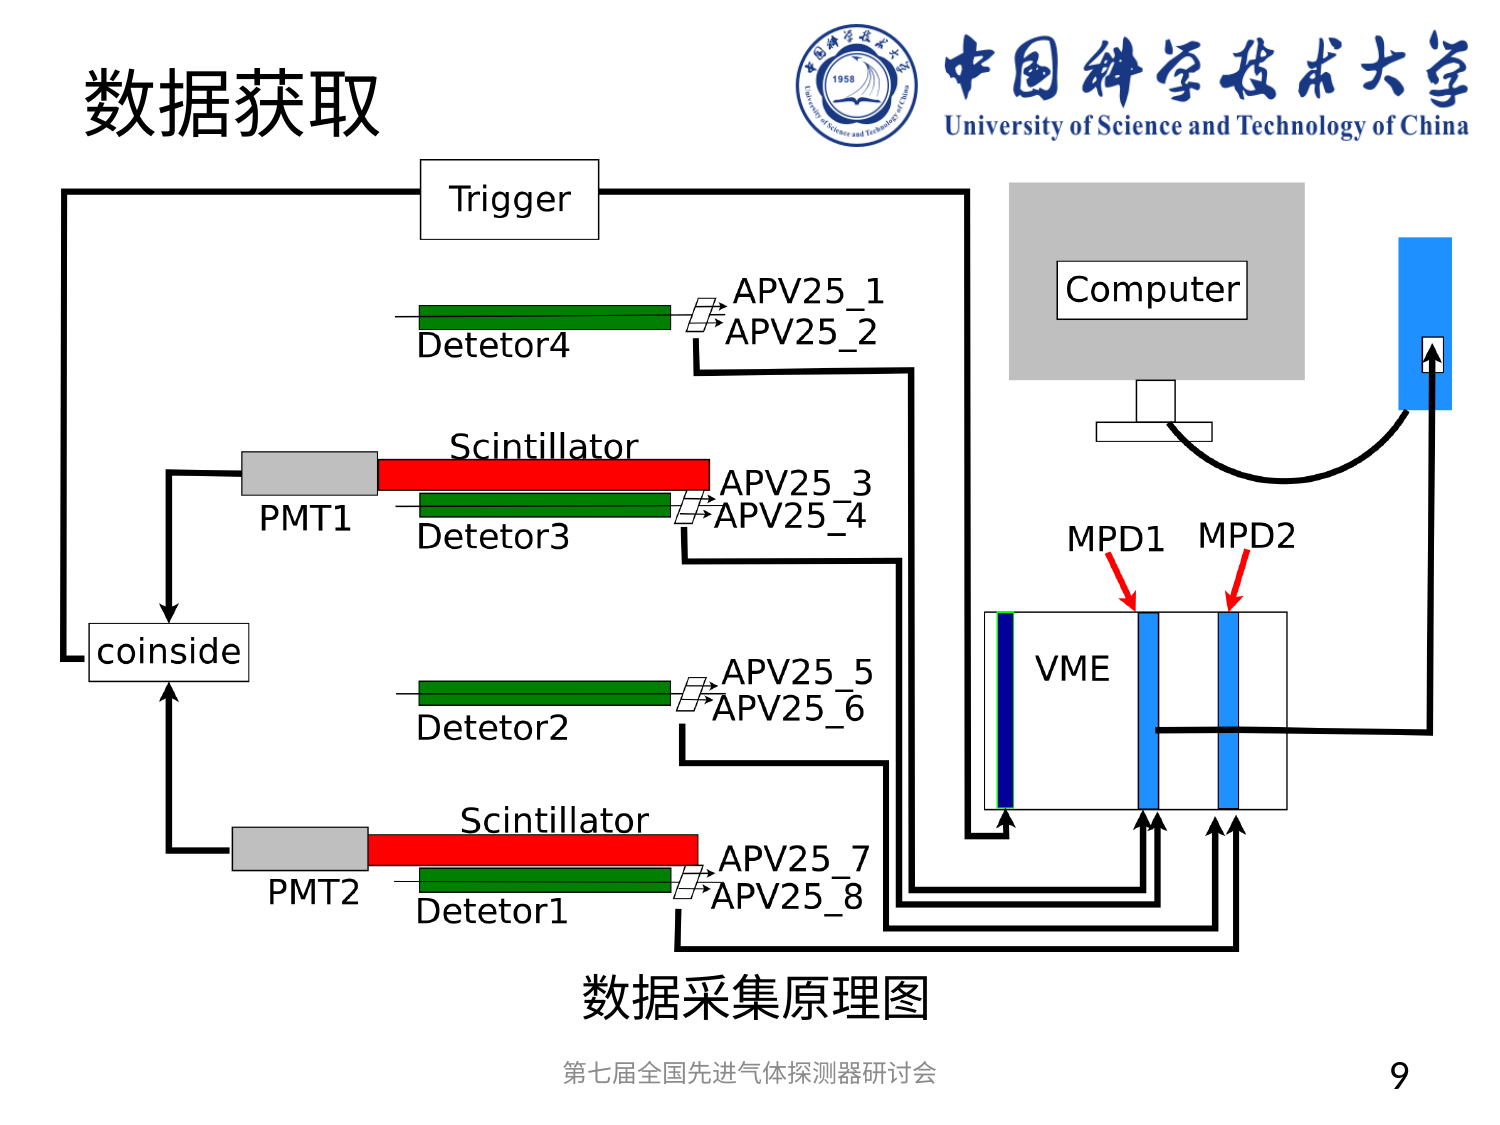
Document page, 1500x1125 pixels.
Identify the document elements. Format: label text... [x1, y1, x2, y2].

text_box 数据获取 [68, 49, 768, 155]
slide_number 9 [1074, 1042, 1425, 1103]
picture [60, 0, 1500, 952]
text_box 数据采集原理图 [378, 960, 1135, 1034]
footer 第七届全国先进气体探测器研讨会 [512, 1042, 988, 1103]
